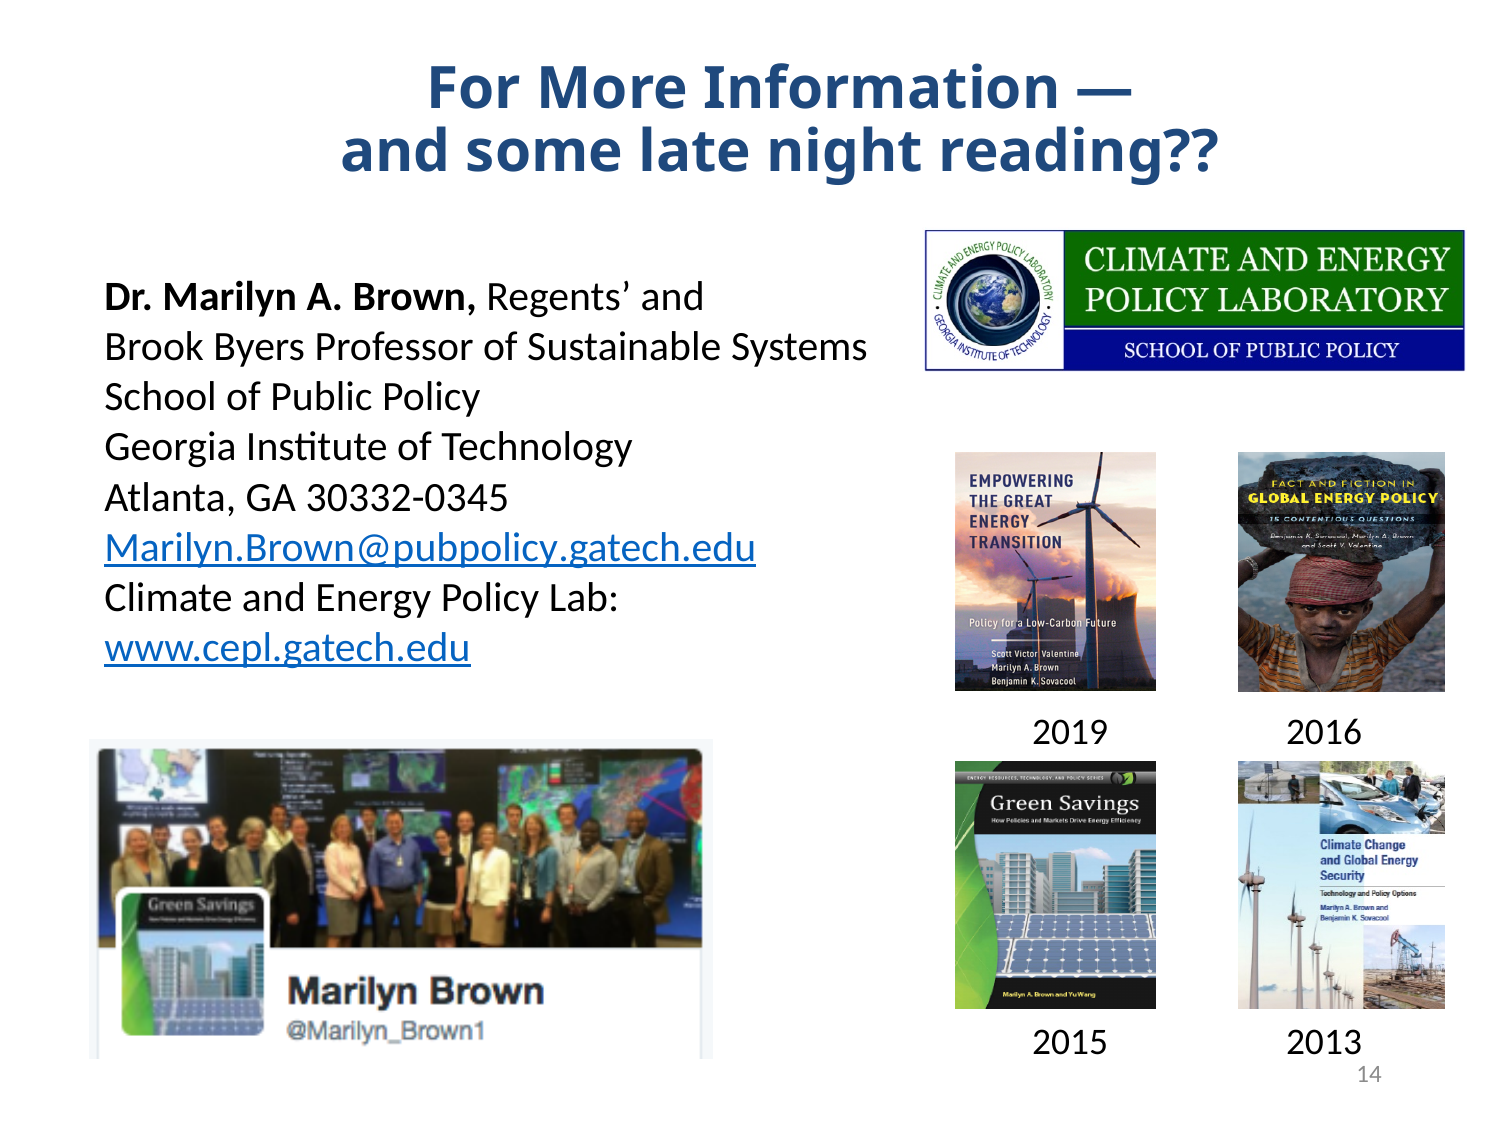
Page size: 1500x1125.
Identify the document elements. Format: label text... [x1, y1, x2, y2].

text_box Dr. Marilyn A. Brown, Regents’ and Brook Byers Professor of Sustainable Systems School of Public Policy Georgia Institute of Technology Atlanta, GA 30332-0345 Marilyn.Brown@pubpolicy.gatech.edu Climate and Energy Policy Lab: www.cepl.gatech.edu [89, 261, 990, 677]
text_box 2019 2016 [1017, 699, 1418, 759]
picture [1238, 761, 1445, 1009]
picture [1238, 452, 1445, 692]
title For More Information — and some late night reading?? [89, 50, 1472, 192]
picture [89, 739, 713, 1059]
slide_number 14 [1059, 1042, 1397, 1103]
picture [922, 227, 1467, 372]
picture [955, 452, 1156, 691]
text_box 2015 2013 [1017, 1009, 1418, 1070]
picture [955, 761, 1156, 1009]
